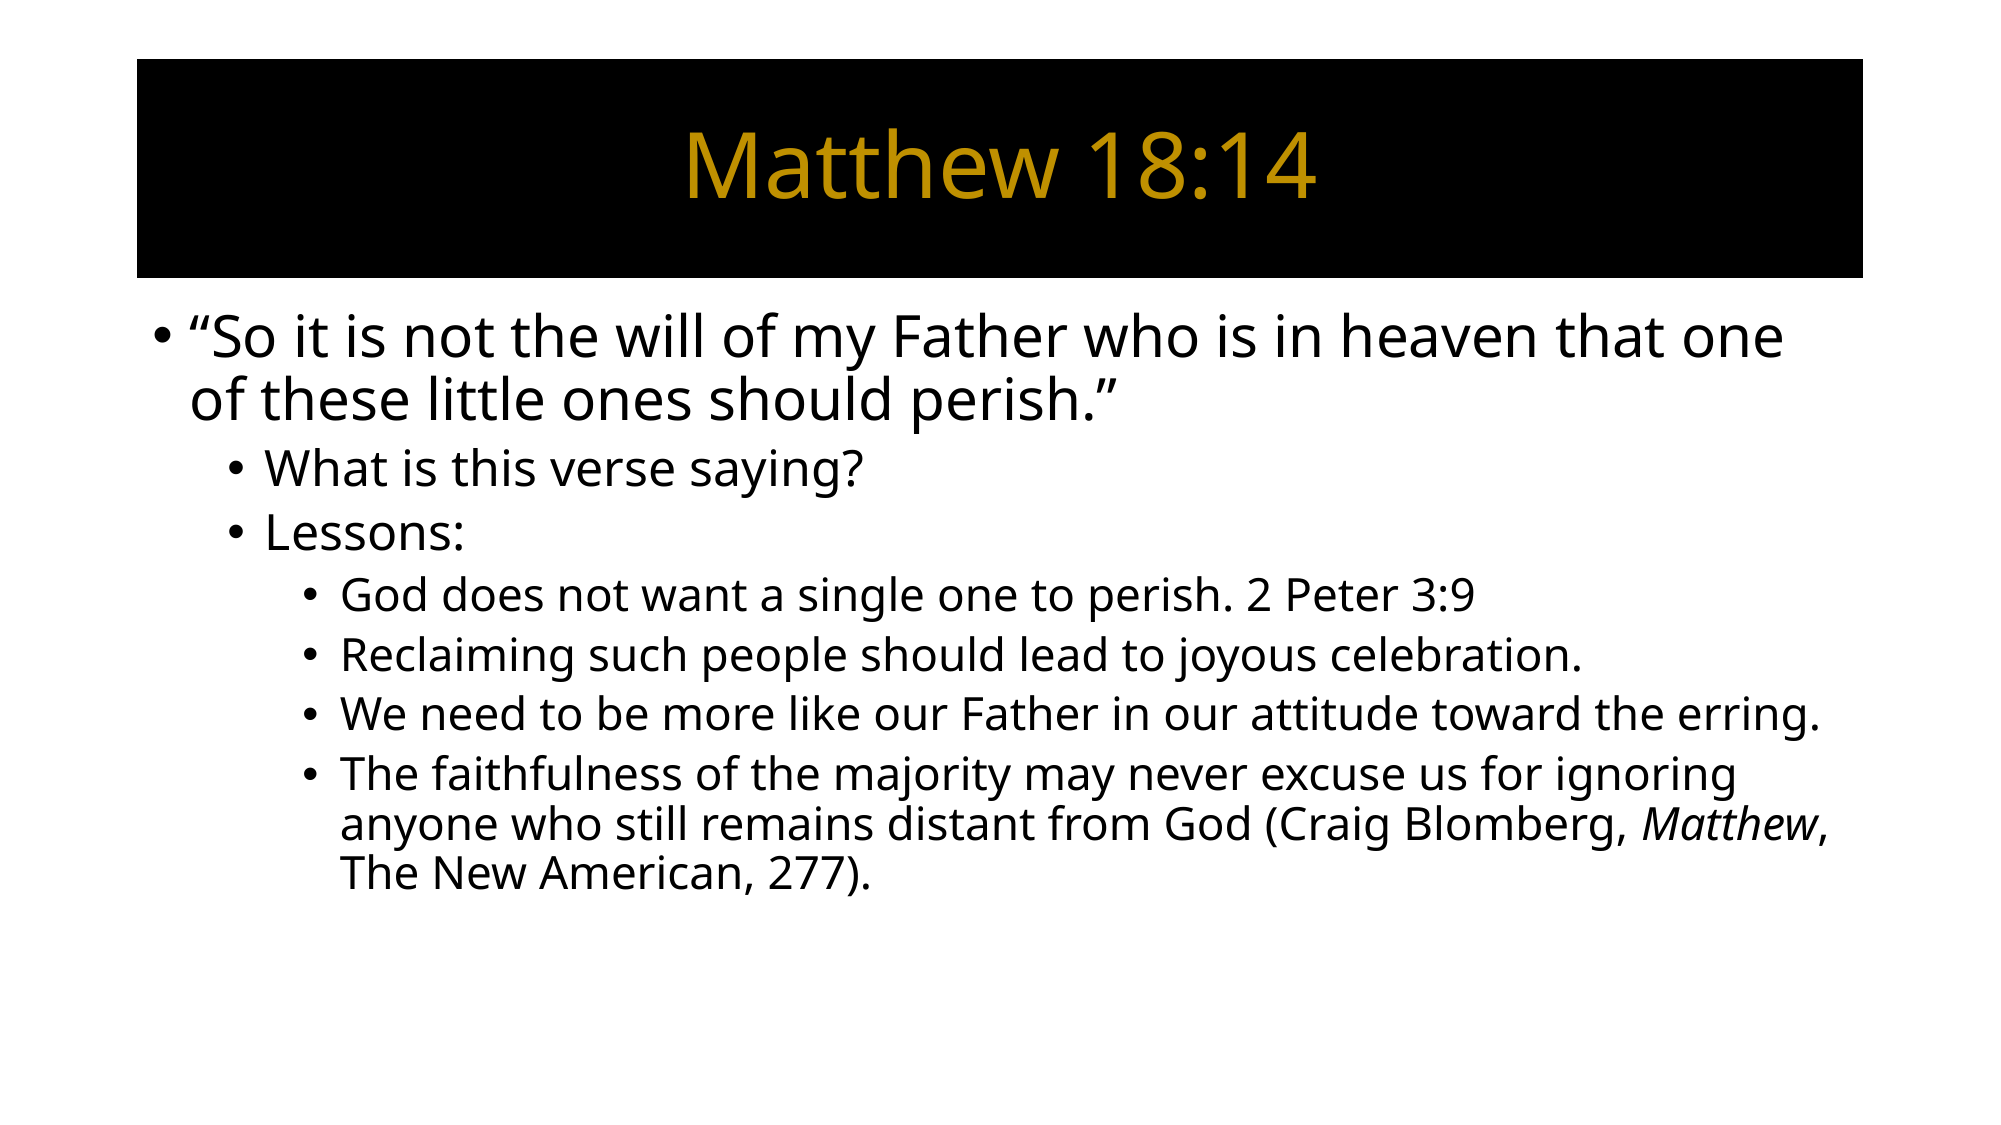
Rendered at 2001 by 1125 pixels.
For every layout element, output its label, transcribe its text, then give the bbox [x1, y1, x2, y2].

title Matthew 18:14 [137, 59, 1863, 278]
list “So it is not the will of my Father who is in heaven that one of these little ones should perish.” What is this verse saying? Lessons: God does not want a single one to perish. 2 Peter 3:9 Reclaiming such people should lead to joyous celebration. We need to be more like our Father in our attitude toward the erring. The faithfulness of the majority may never excuse us for ignoring anyone who still remains distant from God (Craig Blomberg, Matthew, The New American, 277). [137, 299, 1863, 1014]
